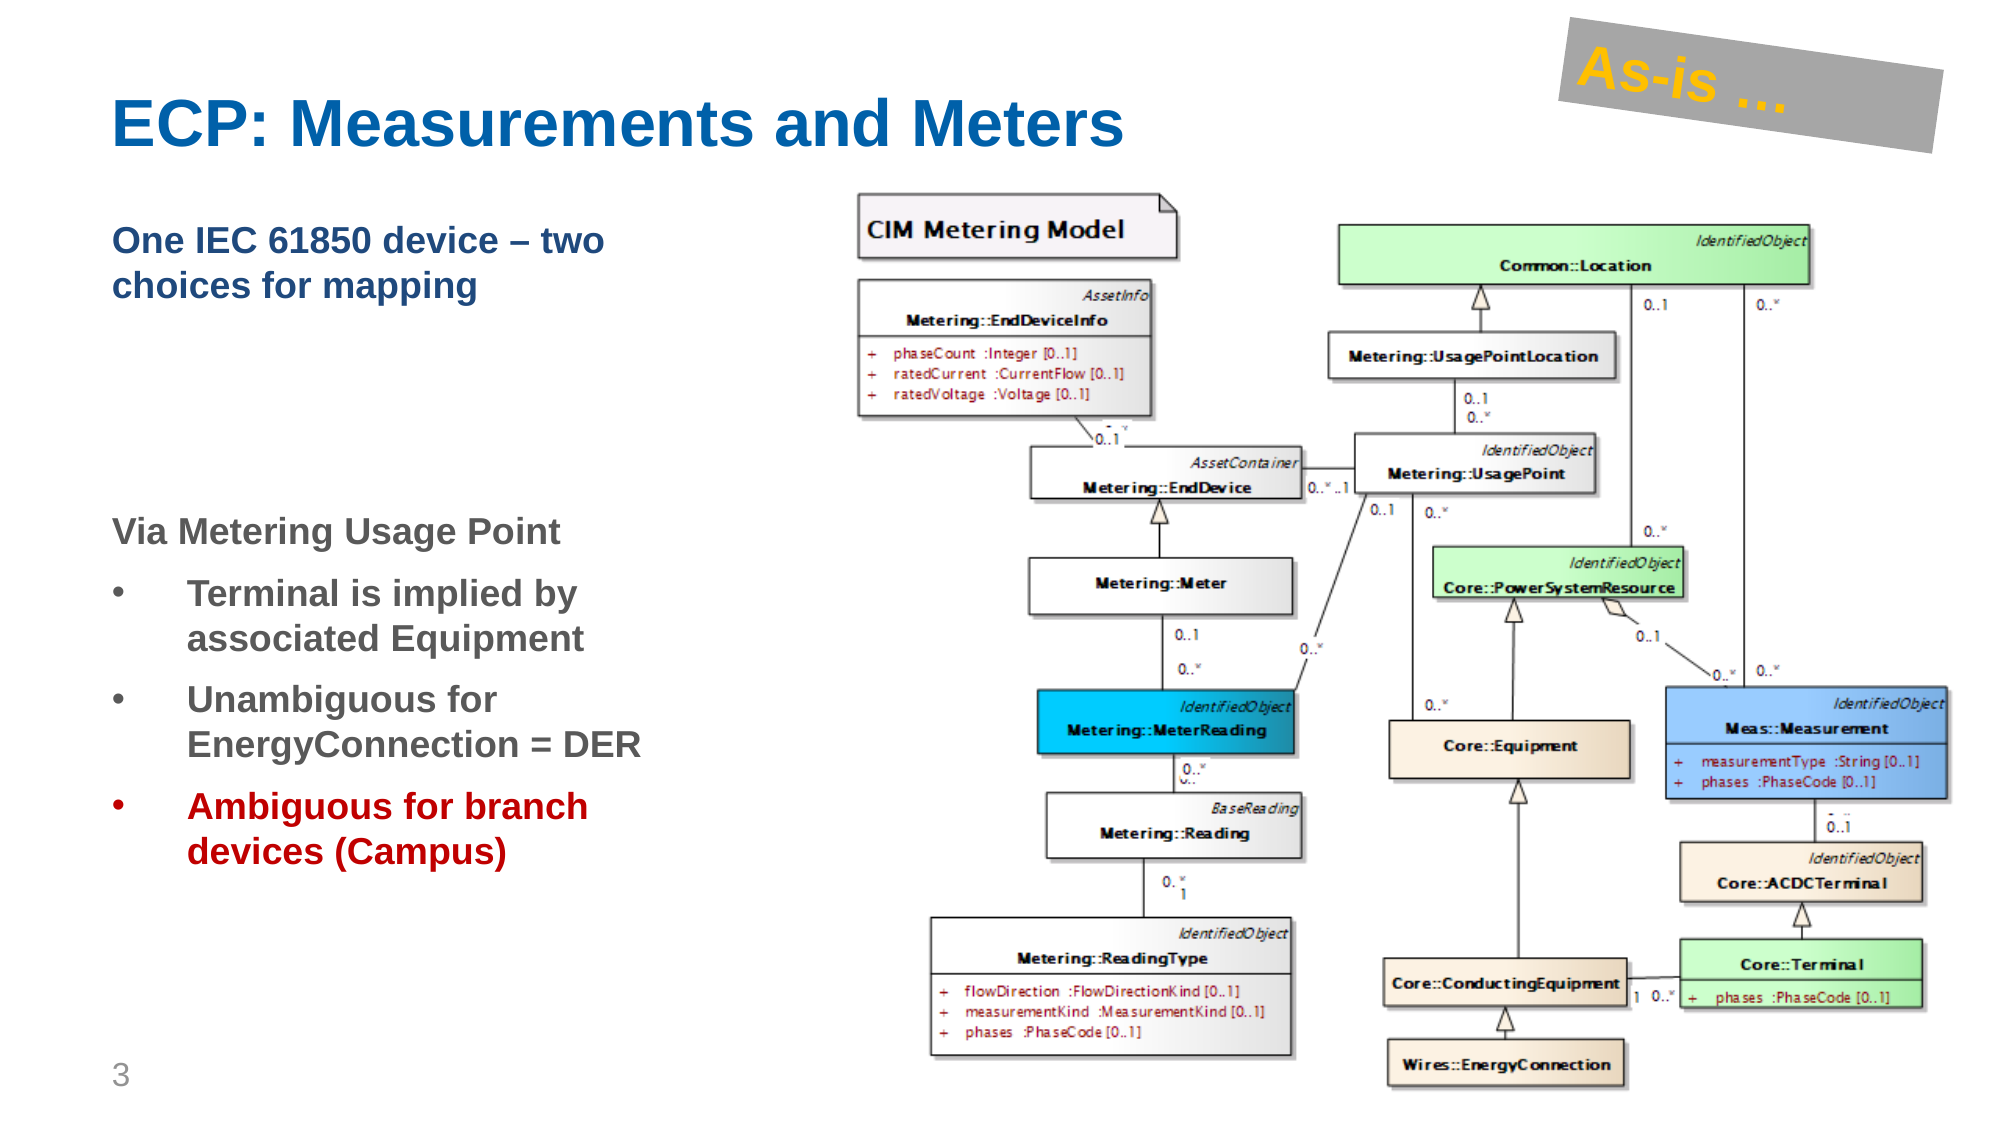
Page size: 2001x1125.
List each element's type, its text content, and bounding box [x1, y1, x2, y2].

list One IEC 61850 device – two choices for mapping Via Metering Usage Point Terminal is implied by associated Equipment Unambiguous for EnergyConnection = DER Ambiguous for branch devices (Campus) [96, 208, 685, 935]
title ECP: Measurements and Meters [96, 30, 1888, 208]
picture [837, 179, 2000, 1125]
text_box As-is … [1558, 16, 1944, 154]
slide_number 3 [96, 1042, 271, 1103]
